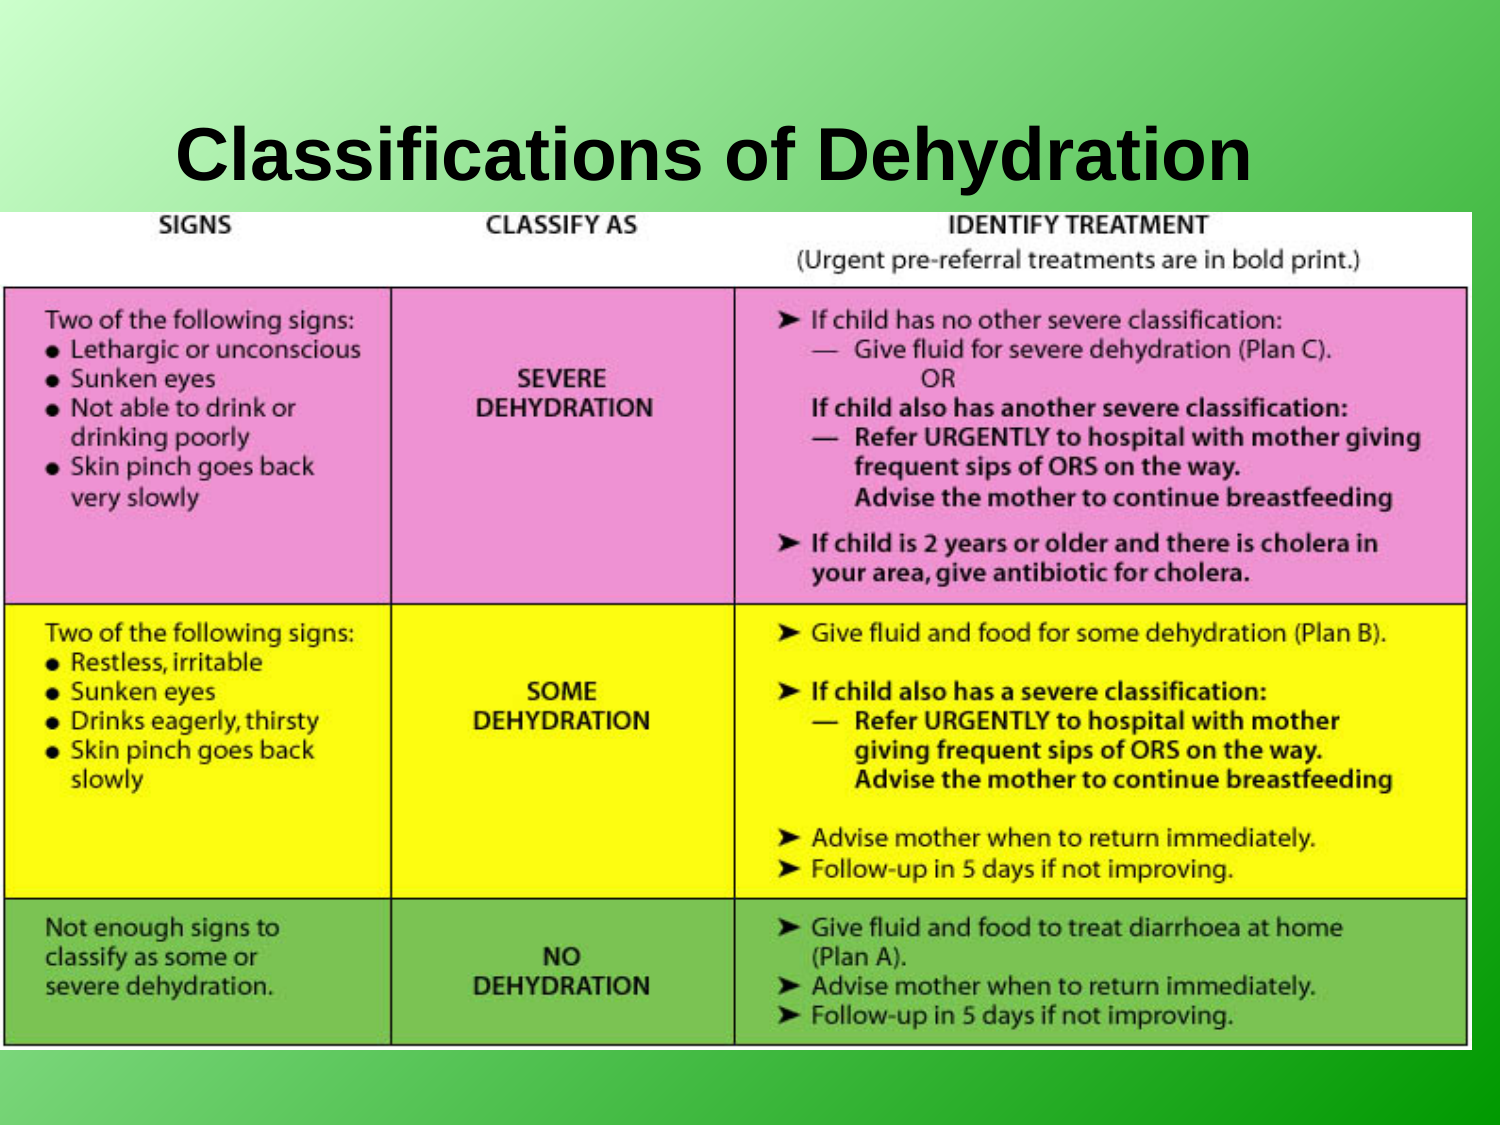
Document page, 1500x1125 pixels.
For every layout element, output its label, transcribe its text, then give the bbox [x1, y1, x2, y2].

picture [0, 212, 1472, 1051]
title Classifications of Dehydration [0, 24, 1426, 212]
